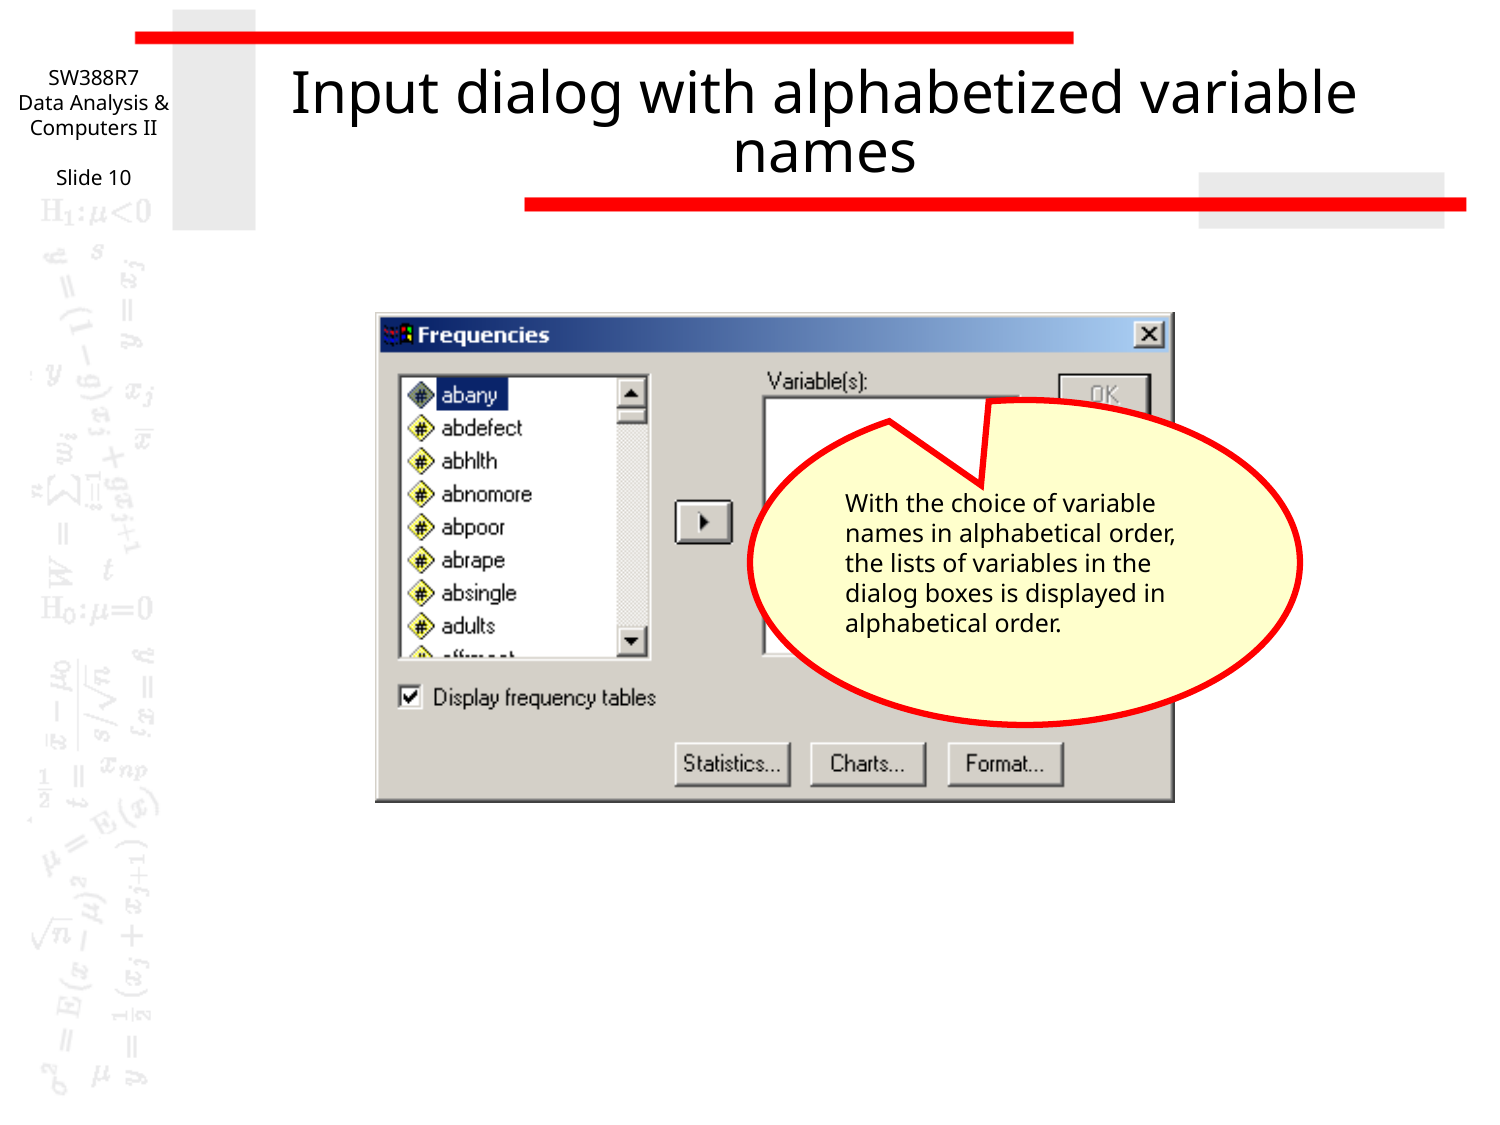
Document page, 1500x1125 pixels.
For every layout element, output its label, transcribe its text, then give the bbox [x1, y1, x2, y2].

slide_number SW388R7 Data Analysis & Computers II Slide 10 [0, 50, 187, 200]
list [374, 312, 1176, 803]
title Input dialog with alphabetized variable names [187, 50, 1463, 200]
text_box With the choice of variable names in alphabetical order, the lists of variables in the dialog boxes is displayed in alphabetical order. [1179, 427, 1300, 698]
picture [18, 0, 1500, 1108]
